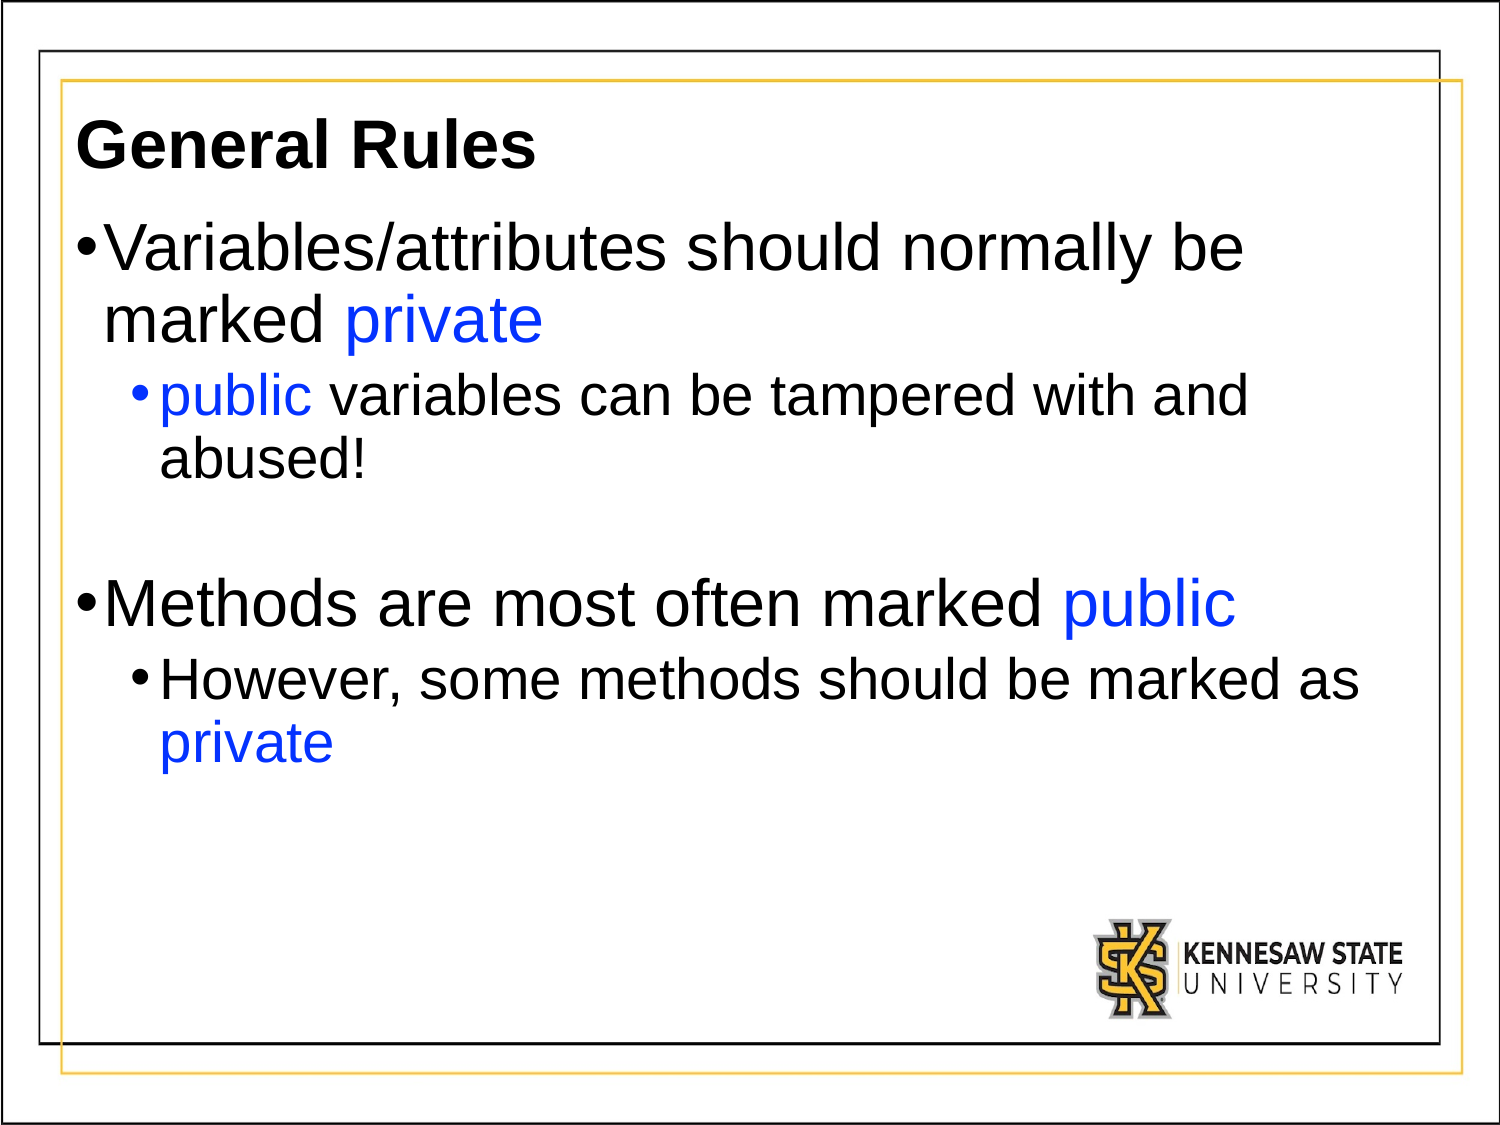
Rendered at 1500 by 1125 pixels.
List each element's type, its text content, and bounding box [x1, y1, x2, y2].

list Variables/attributes should normally be marked private public variables can be tampered with and abused! Methods are most often marked public However, some methods should be marked as private [60, 205, 1442, 1029]
title General Rules [60, 83, 1442, 205]
picture [0, 0, 1500, 1125]
